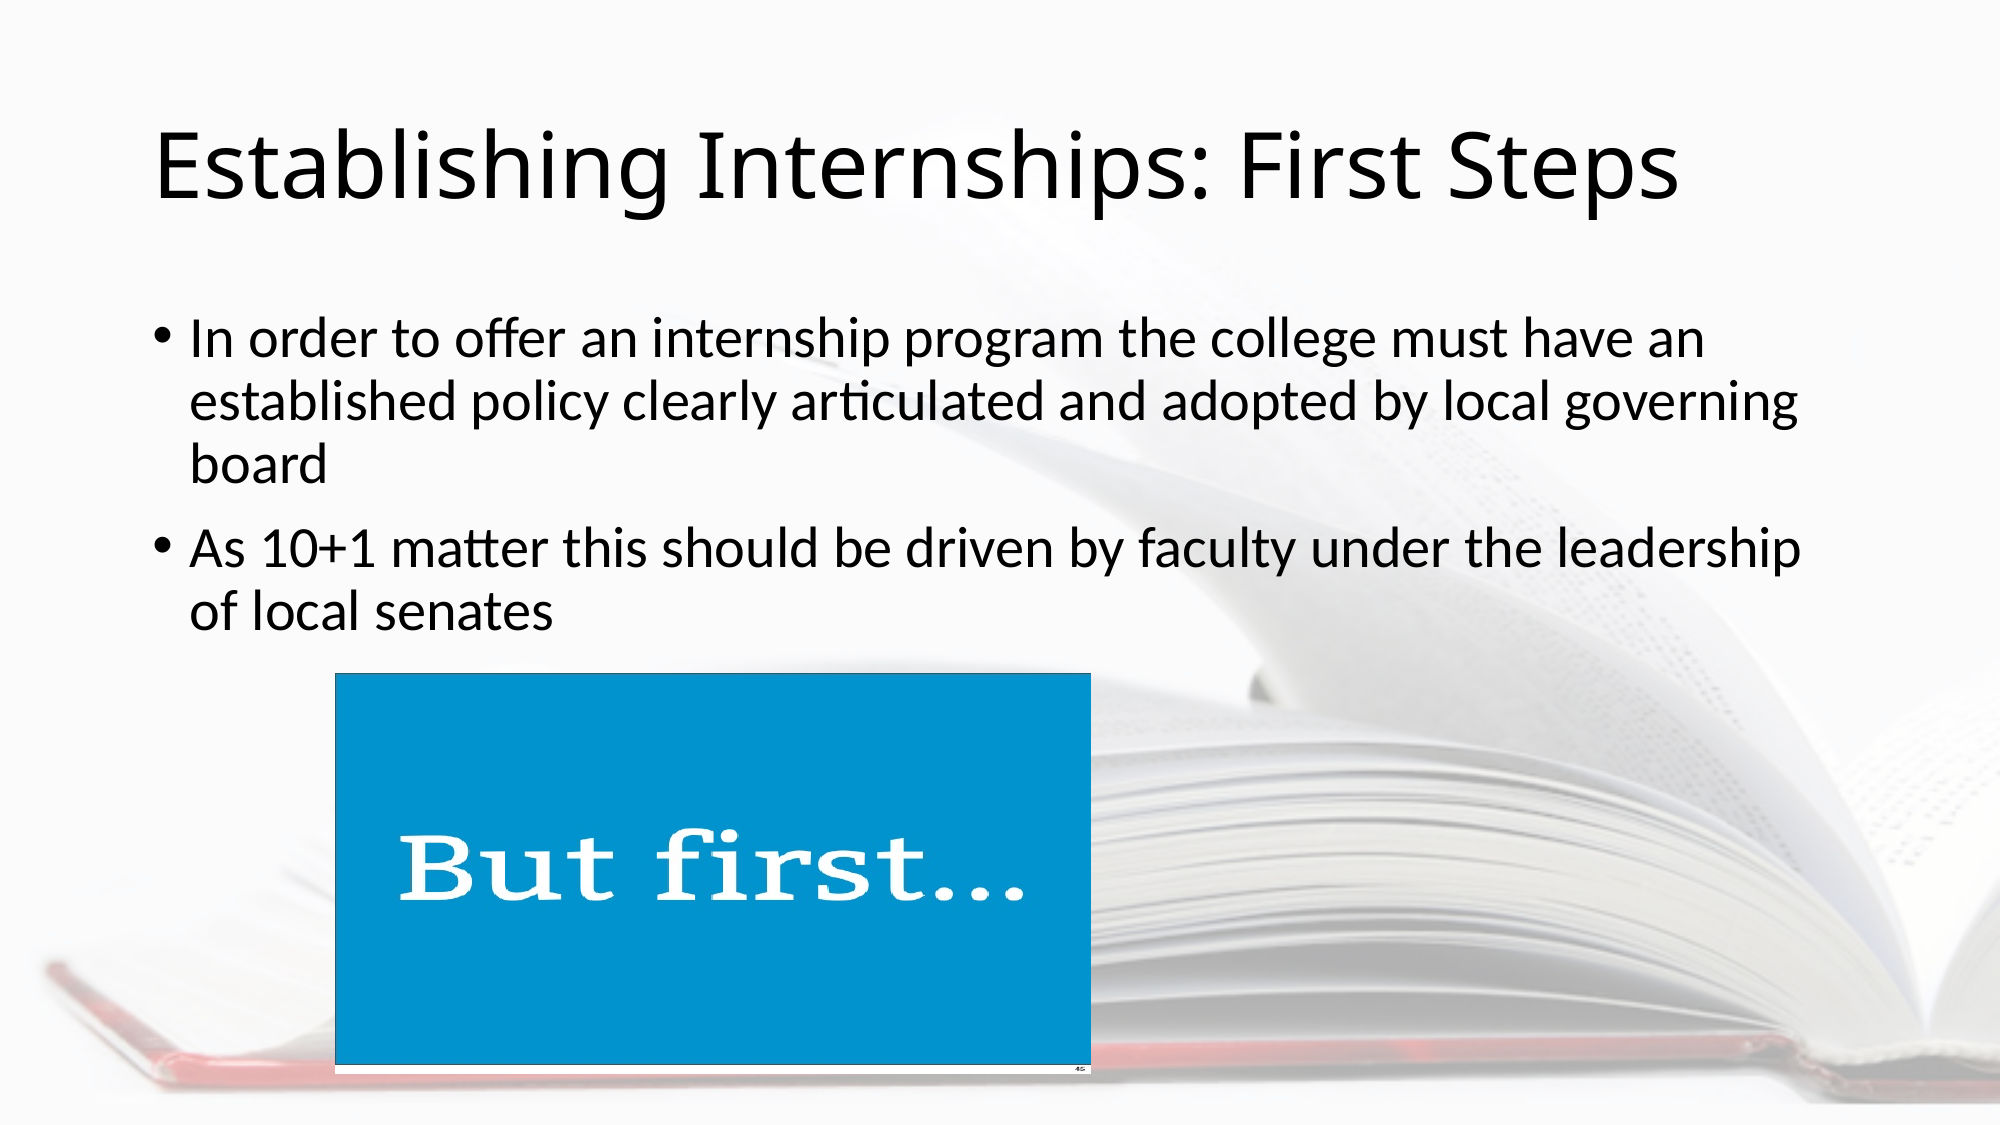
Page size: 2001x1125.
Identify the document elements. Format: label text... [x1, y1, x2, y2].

picture [935, 888, 953, 900]
picture [335, 673, 1091, 1074]
picture [721, 829, 738, 842]
picture [1005, 888, 1023, 900]
picture [657, 829, 713, 900]
picture [755, 850, 811, 900]
list In order to offer an internship program the college must have an established policy clearly articulated and adopted by local governing board As 10+1 matter this should be driven by faculty under the leadership of local senates [137, 299, 1863, 1014]
picture [971, 888, 989, 900]
picture [711, 852, 747, 900]
picture [877, 839, 924, 900]
title Establishing Internships: First Steps [137, 59, 1863, 278]
picture [399, 835, 472, 900]
picture [480, 851, 561, 900]
picture [567, 838, 613, 900]
picture [818, 850, 869, 900]
